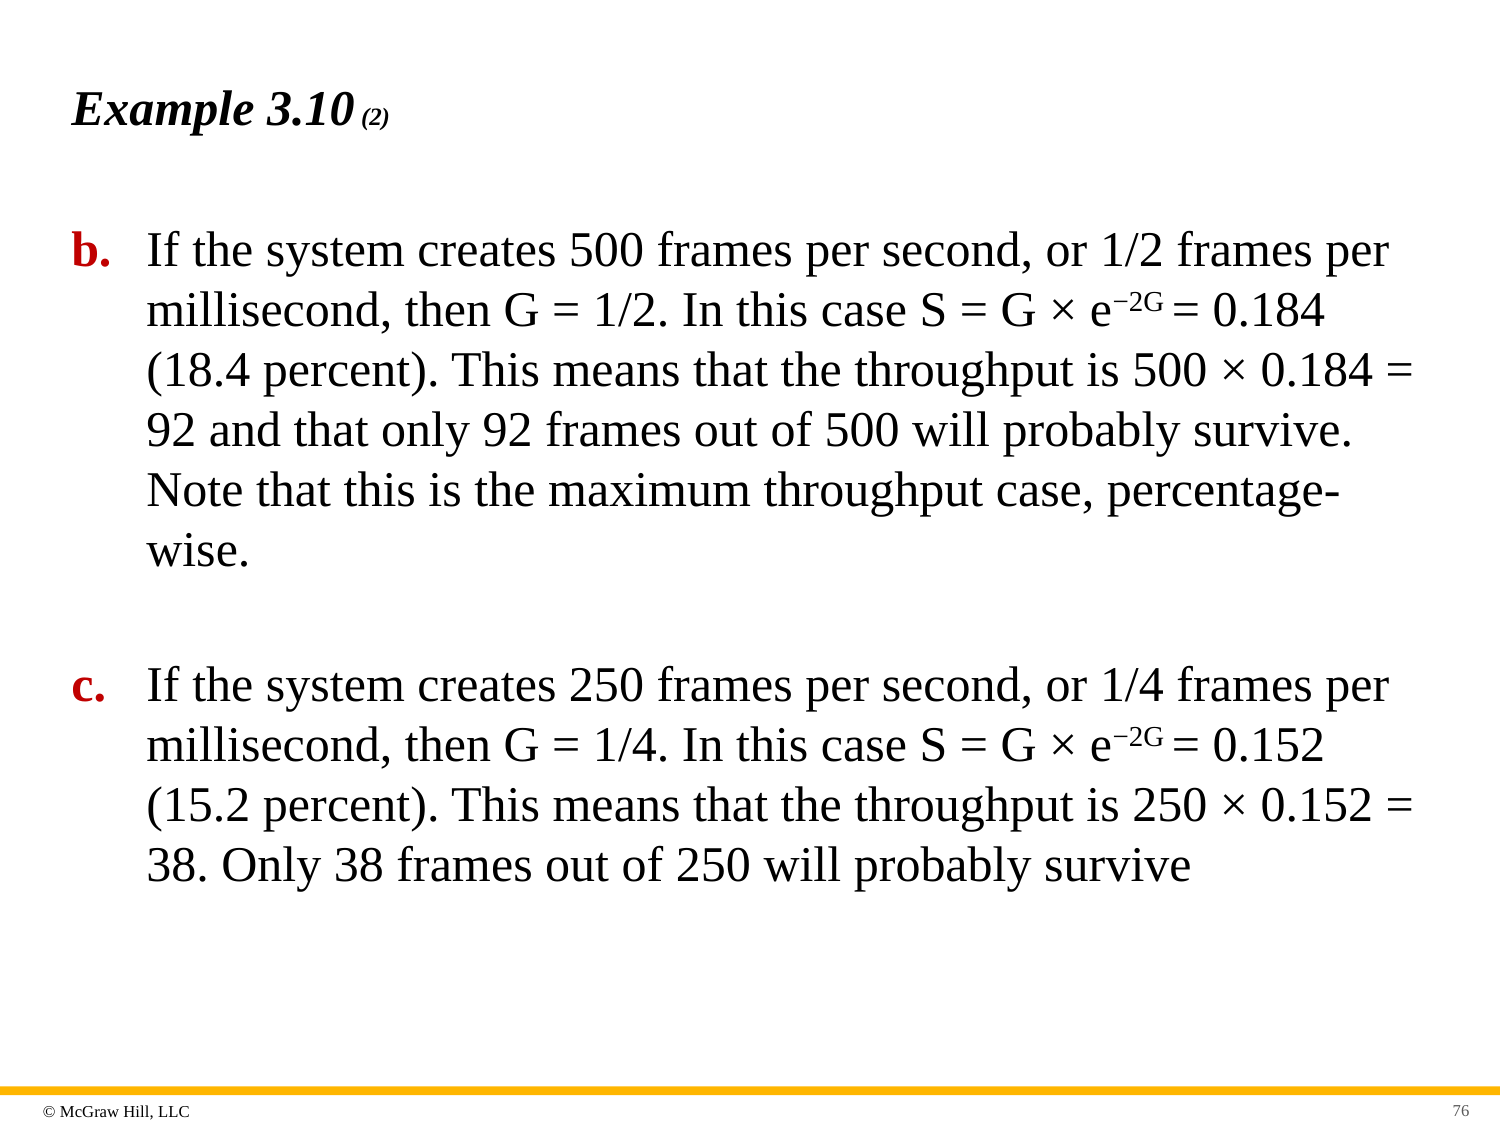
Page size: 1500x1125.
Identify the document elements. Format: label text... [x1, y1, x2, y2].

list b. If the system creates 500 frames per second, or 1/2 frames per millisecond, then G = 1/2. In this case S = G × e−2G = 0.184 (18.4 percent). This means that the throughput is 500 × 0.184 = 92 and that only 92 frames out of 500 will probably survive. Note that this is the maximum throughput case, percentage-wise. c. If the system creates 250 frames per second, or 1/4 frames per millisecond, then G = 1/4. In this case S = G × e−2G = 0.152 (15.2 percent). This means that the throughput is 250 × 0.152 = 38. Only 38 frames out of 250 will probably survive [56, 209, 1444, 1026]
slide_number 76 [1418, 1096, 1477, 1123]
title Example 3.10 (2) [56, 50, 1444, 162]
